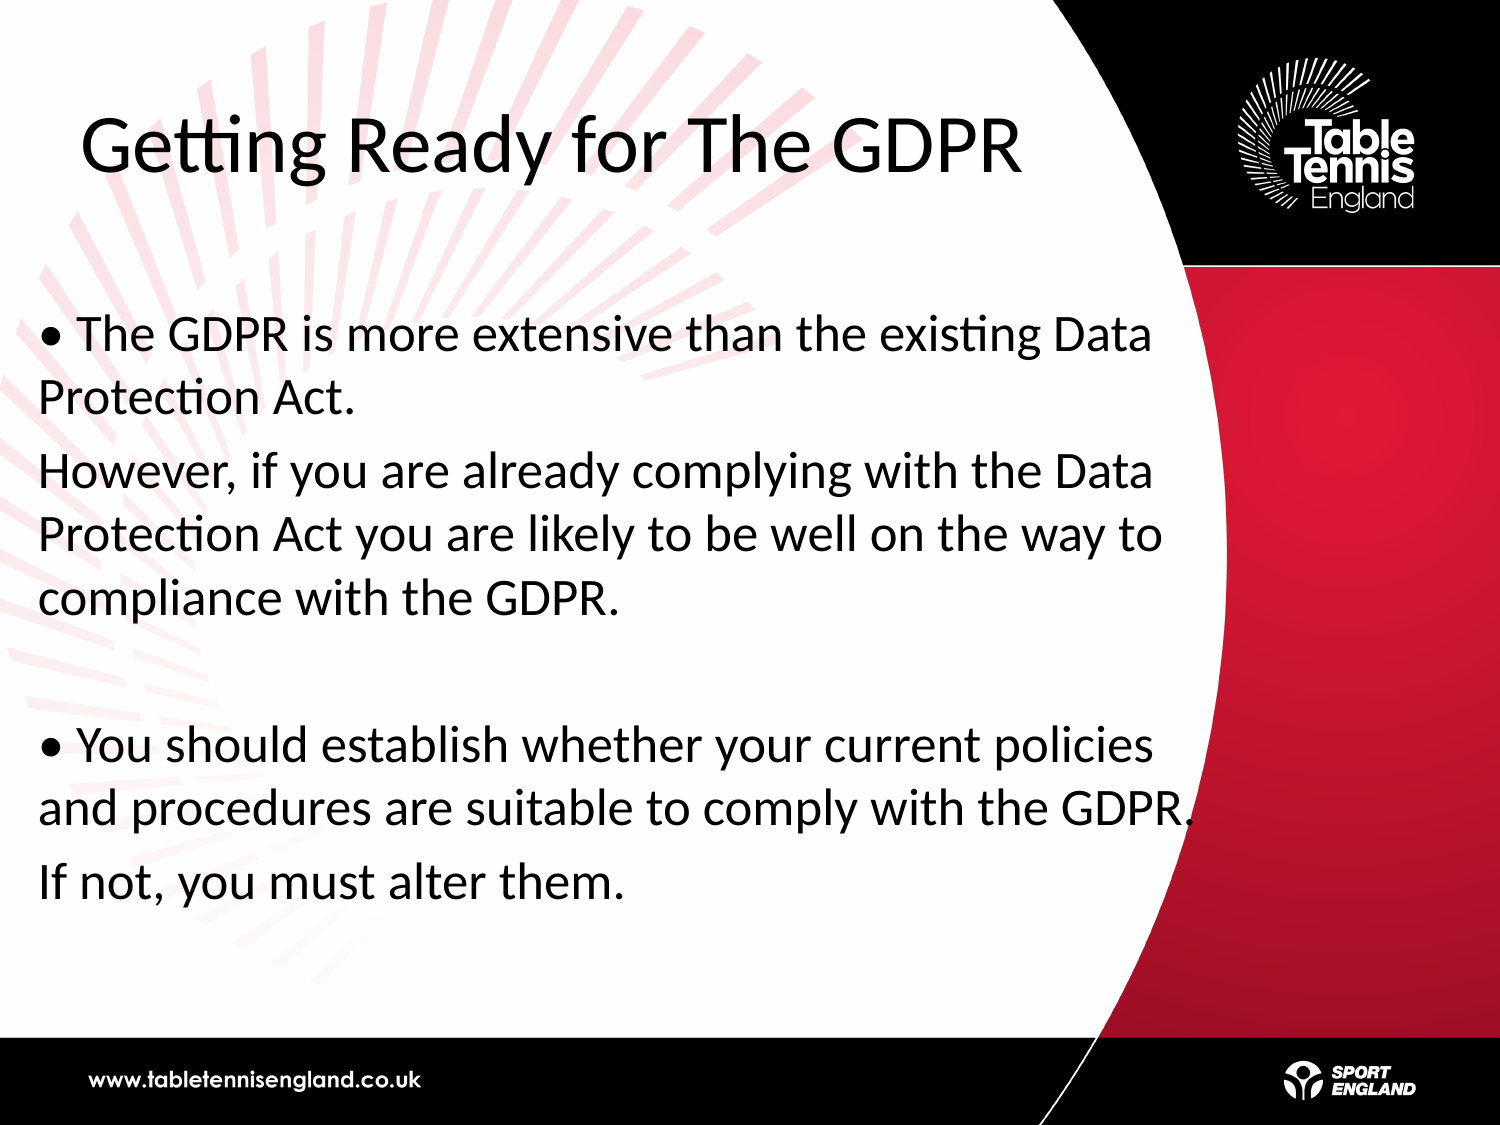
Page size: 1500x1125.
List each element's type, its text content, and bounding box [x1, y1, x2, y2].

picture [0, 0, 1500, 1125]
list • The GDPR is more extensive than the existing Data Protection Act. However, if you are already complying with the Data Protection Act you are likely to be well on the way to compliance with the GDPR. • You should establish whether your current policies and procedures are suitable to comply with the GDPR. If not, you must alter them. [22, 291, 1223, 972]
title Getting Ready for The GDPR [65, 45, 1116, 233]
